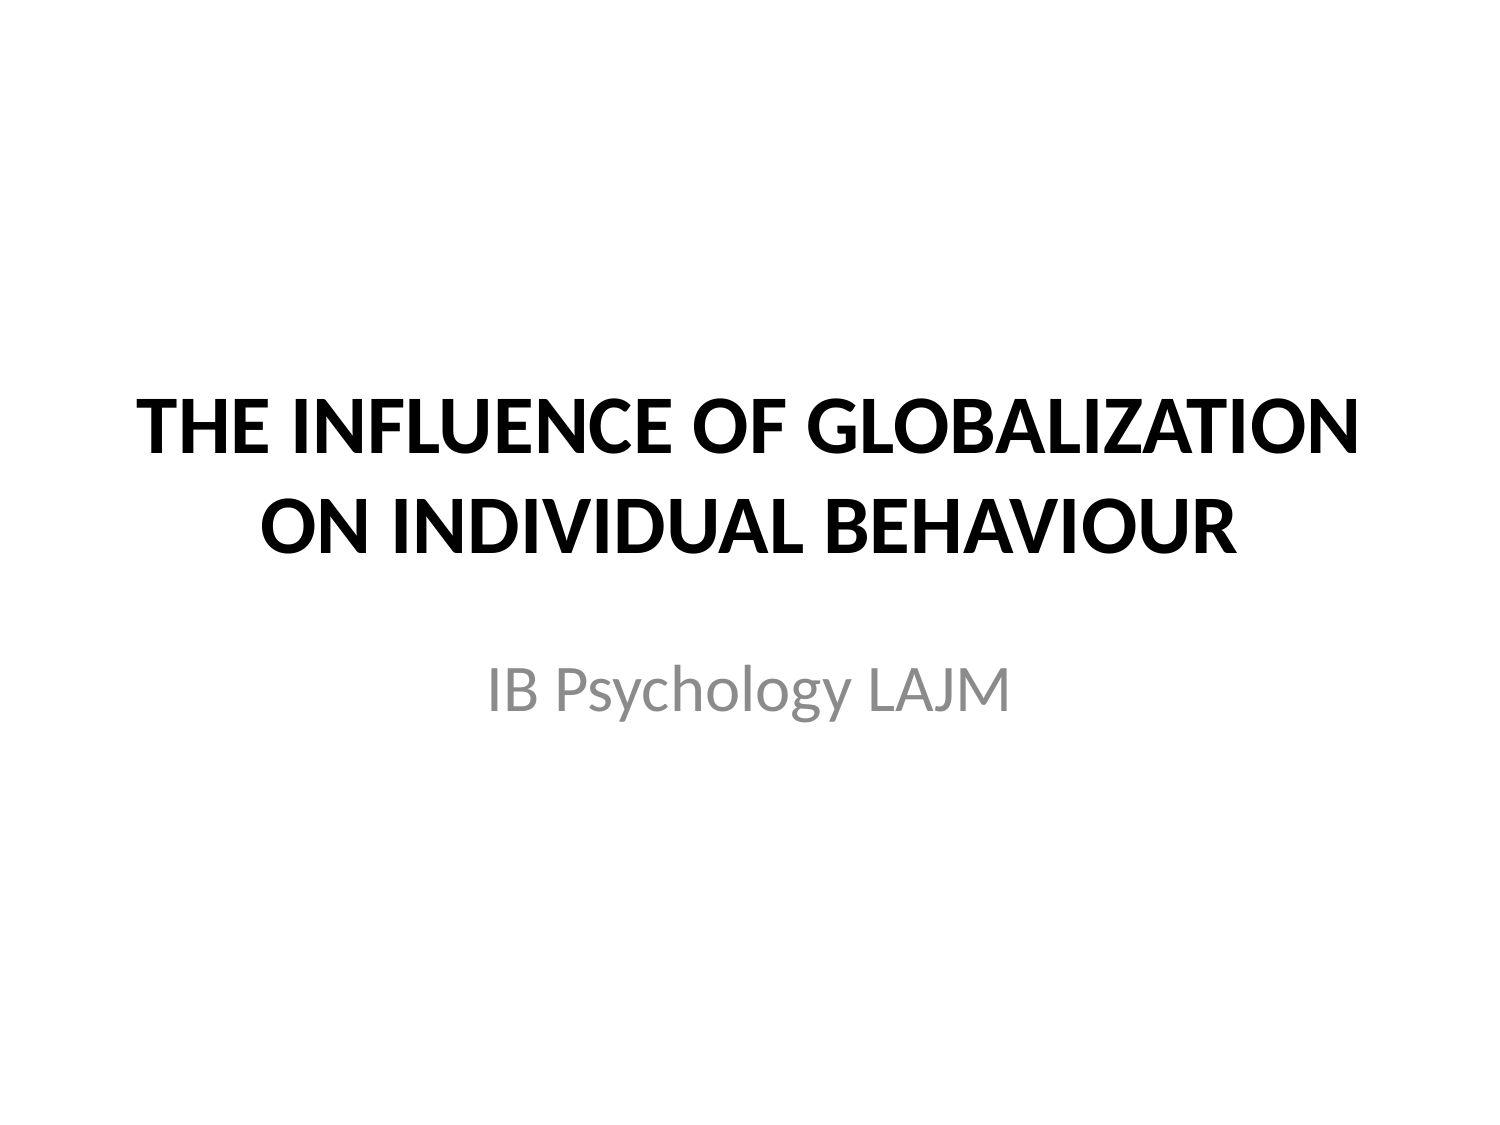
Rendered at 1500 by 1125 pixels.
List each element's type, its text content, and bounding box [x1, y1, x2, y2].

title THE INFLUENCE OF GLOBALIZATION ON INDIVIDUAL BEHAVIOUR [112, 349, 1388, 591]
subtitle IB Psychology LAJM [225, 637, 1275, 925]
